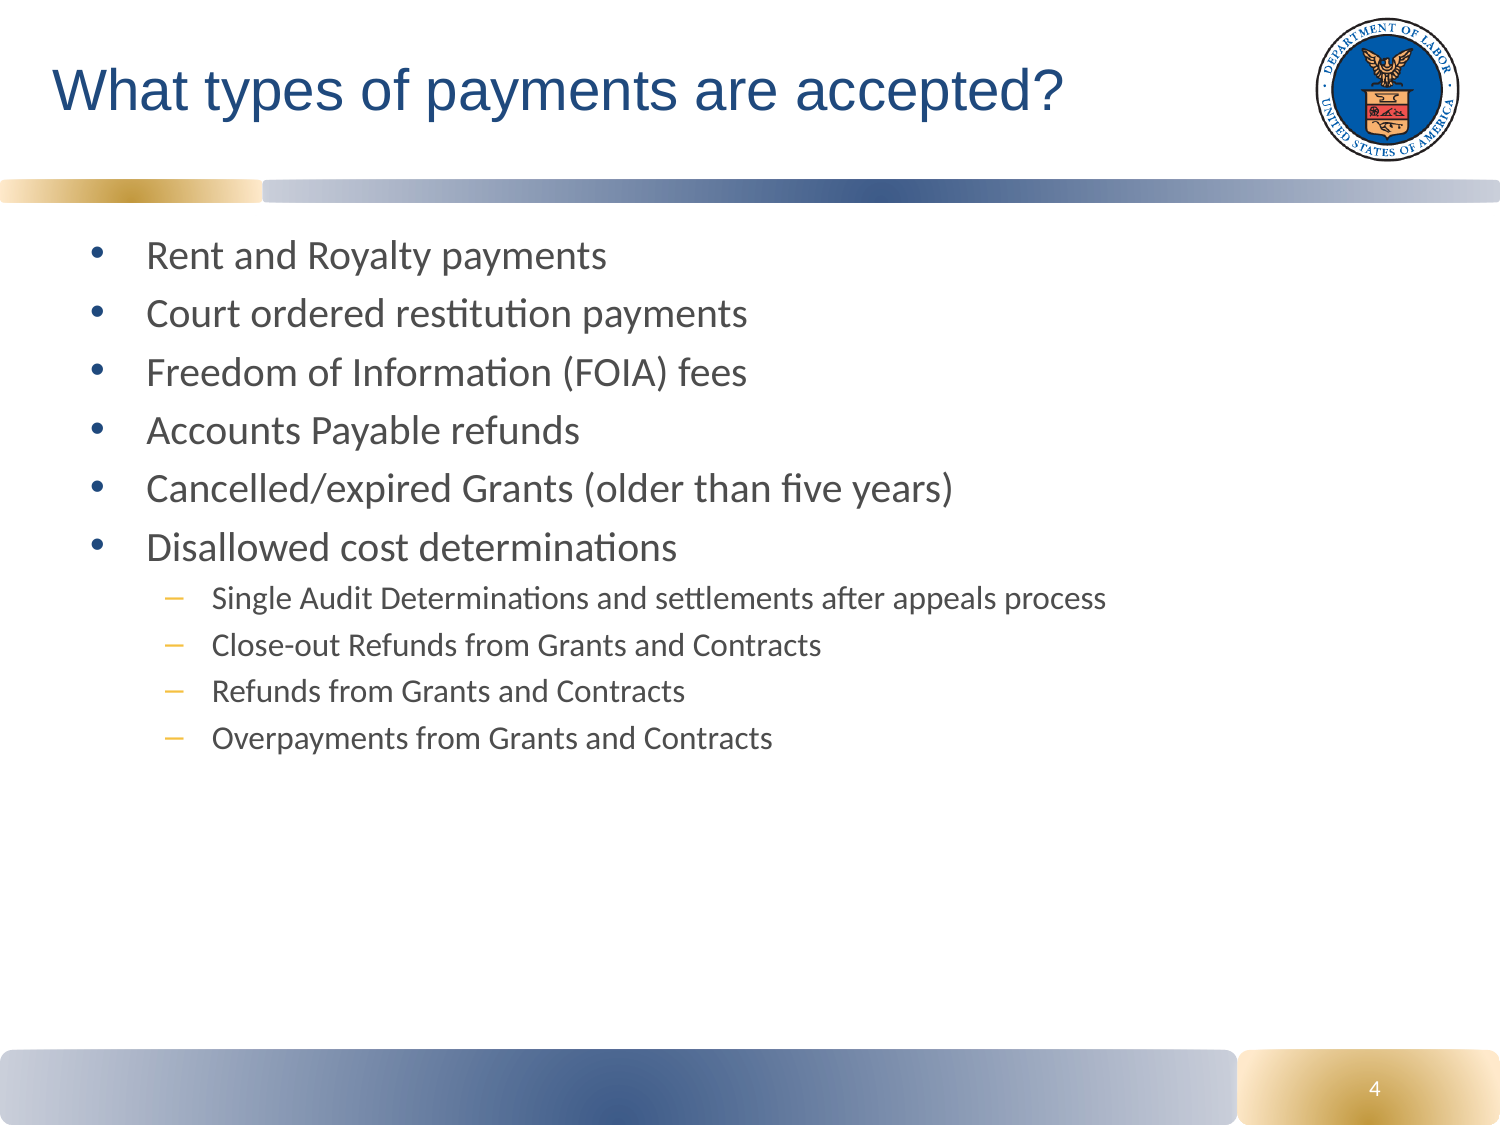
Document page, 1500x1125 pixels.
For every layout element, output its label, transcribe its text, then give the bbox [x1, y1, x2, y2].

list Rent and Royalty payments Court ordered restitution payments Freedom of Information (FOIA) fees Accounts Payable refunds Cancelled/expired Grants (older than five years) Disallowed cost determinations Single Audit Determinations and settlements after appeals process Close-out Refunds from Grants and Contracts Refunds from Grants and Contracts Overpayments from Grants and Contracts [75, 220, 1425, 1025]
title What types of payments are accepted? [37, 12, 1225, 163]
picture [1312, 15, 1463, 165]
slide_number 4 [1287, 1050, 1463, 1125]
